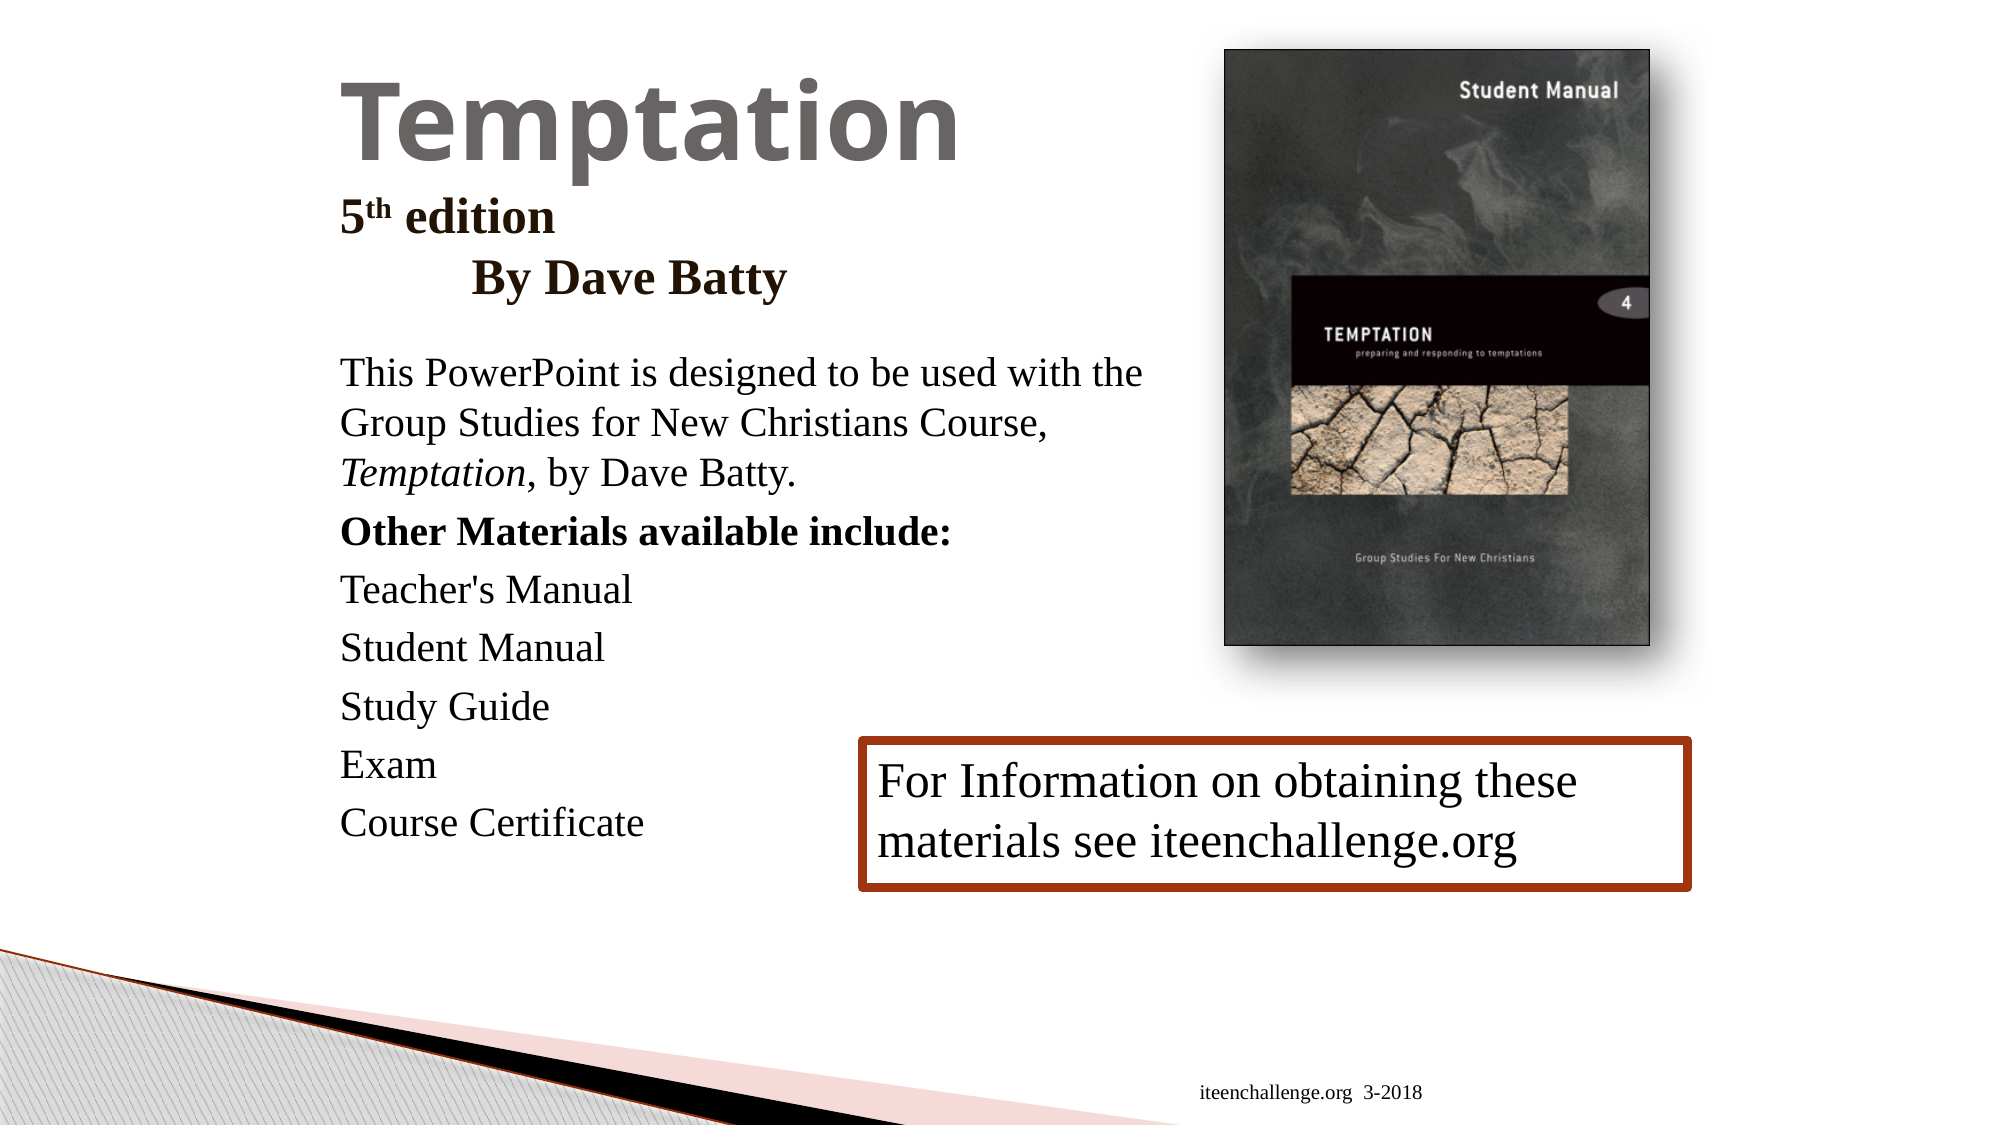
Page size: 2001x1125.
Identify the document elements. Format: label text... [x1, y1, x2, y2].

list This PowerPoint is designed to be used with the Group Studies for New Christians Course, Temptation, by Dave Batty. Other Materials available include: Teacher's Manual Student Manual Study Guide Exam Course Certificate [324, 337, 1225, 986]
picture [1224, 49, 1651, 647]
text_box [858, 736, 1692, 892]
footer iteenchallenge.org 3-2018 [968, 1051, 1438, 1112]
title Temptation 5th edition By Dave Batty [324, 45, 1228, 313]
